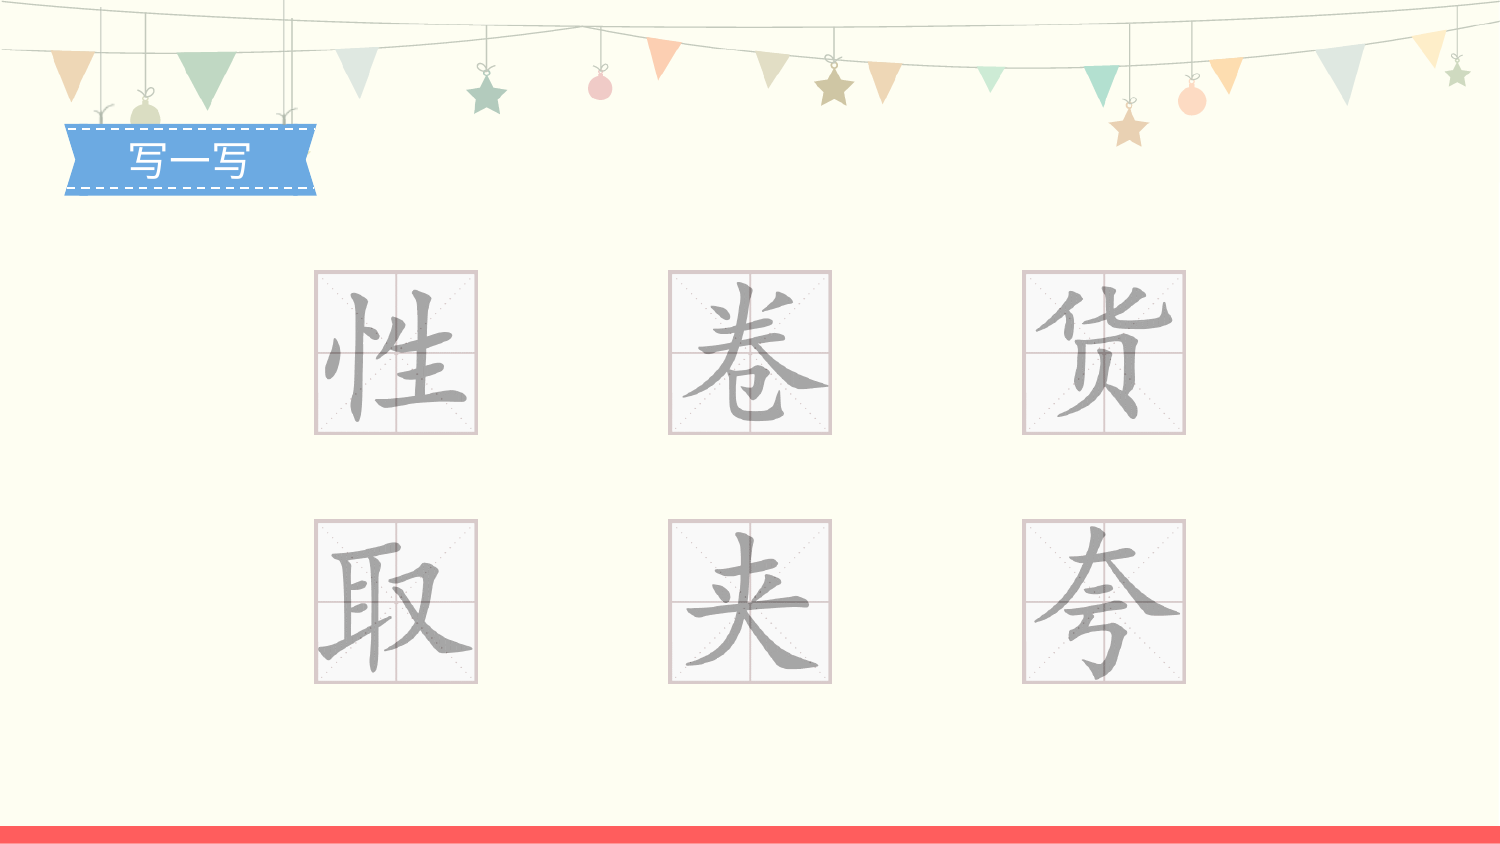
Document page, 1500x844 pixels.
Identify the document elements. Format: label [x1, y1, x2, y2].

text_box [314, 270, 1186, 684]
text_box [64, 0, 317, 196]
